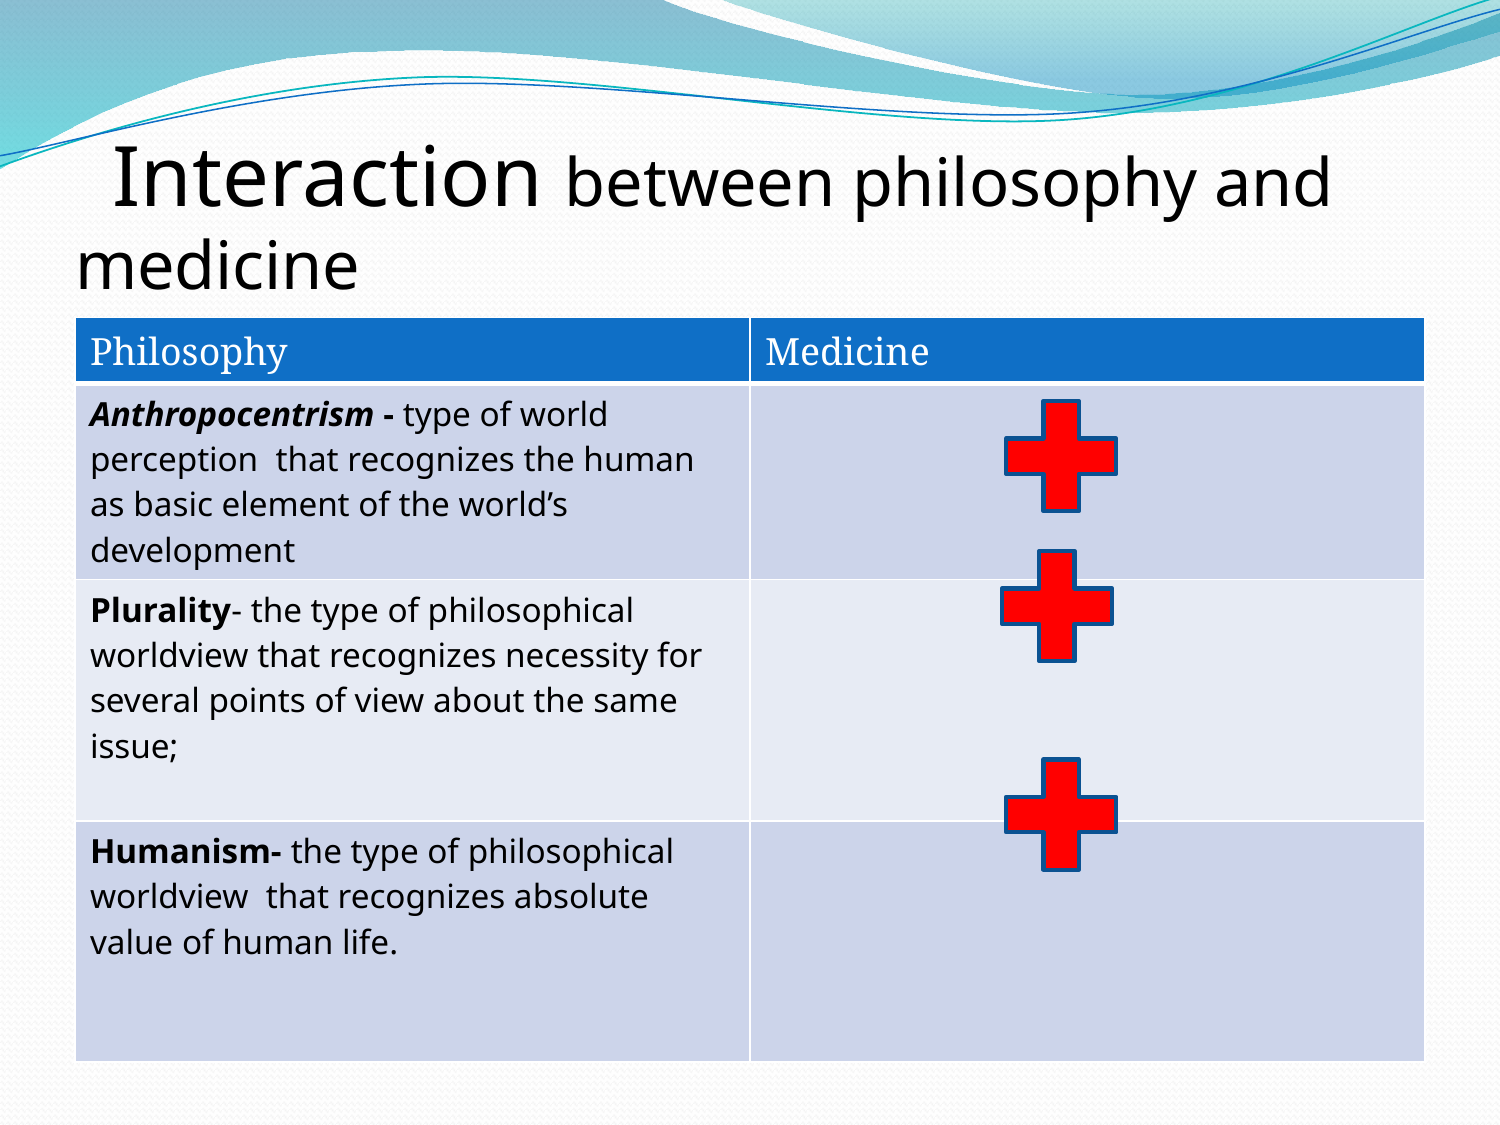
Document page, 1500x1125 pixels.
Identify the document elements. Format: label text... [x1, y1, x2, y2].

text_box [1004, 757, 1118, 872]
table_header Philosophy [76, 318, 749, 381]
table_cell Plurality- the type of philosophical worldview that recognizes necessity for several points of view about the same issue; [76, 580, 749, 820]
table_cell [751, 580, 1424, 820]
title Interaction between philosophy and medicine [75, 115, 1425, 303]
text_box [1004, 399, 1118, 513]
table_cell Anthropocentrism - type of world perception that recognizes the human as basic element of the world’s development [76, 386, 749, 579]
table_cell [751, 386, 1424, 579]
text_box [1000, 549, 1114, 663]
table_header Medicine [751, 318, 1424, 381]
table_cell Humanism- the type of philosophical worldview that recognizes absolute value of human life. [76, 822, 749, 1061]
table_cell [751, 822, 1424, 1061]
